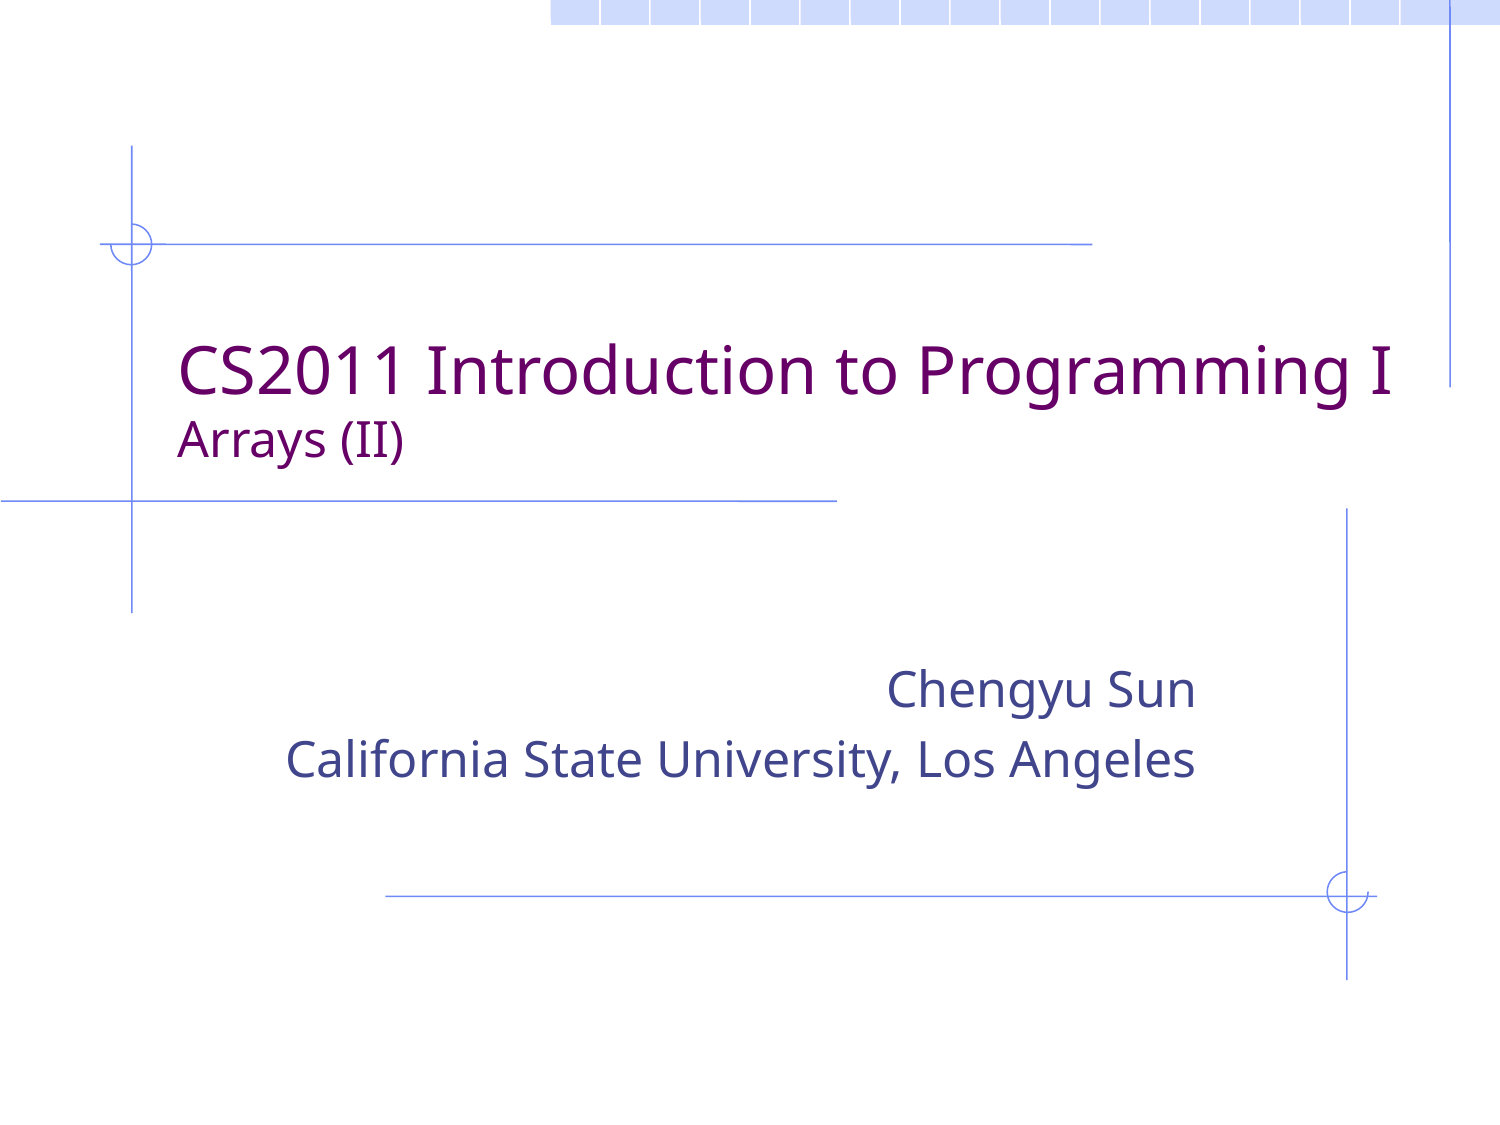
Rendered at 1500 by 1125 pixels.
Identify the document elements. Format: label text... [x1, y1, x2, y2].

subtitle Chengyu Sun California State University, Los Angeles [162, 650, 1213, 831]
title CS2011 Introduction to Programming I Arrays (II) [162, 287, 1438, 475]
